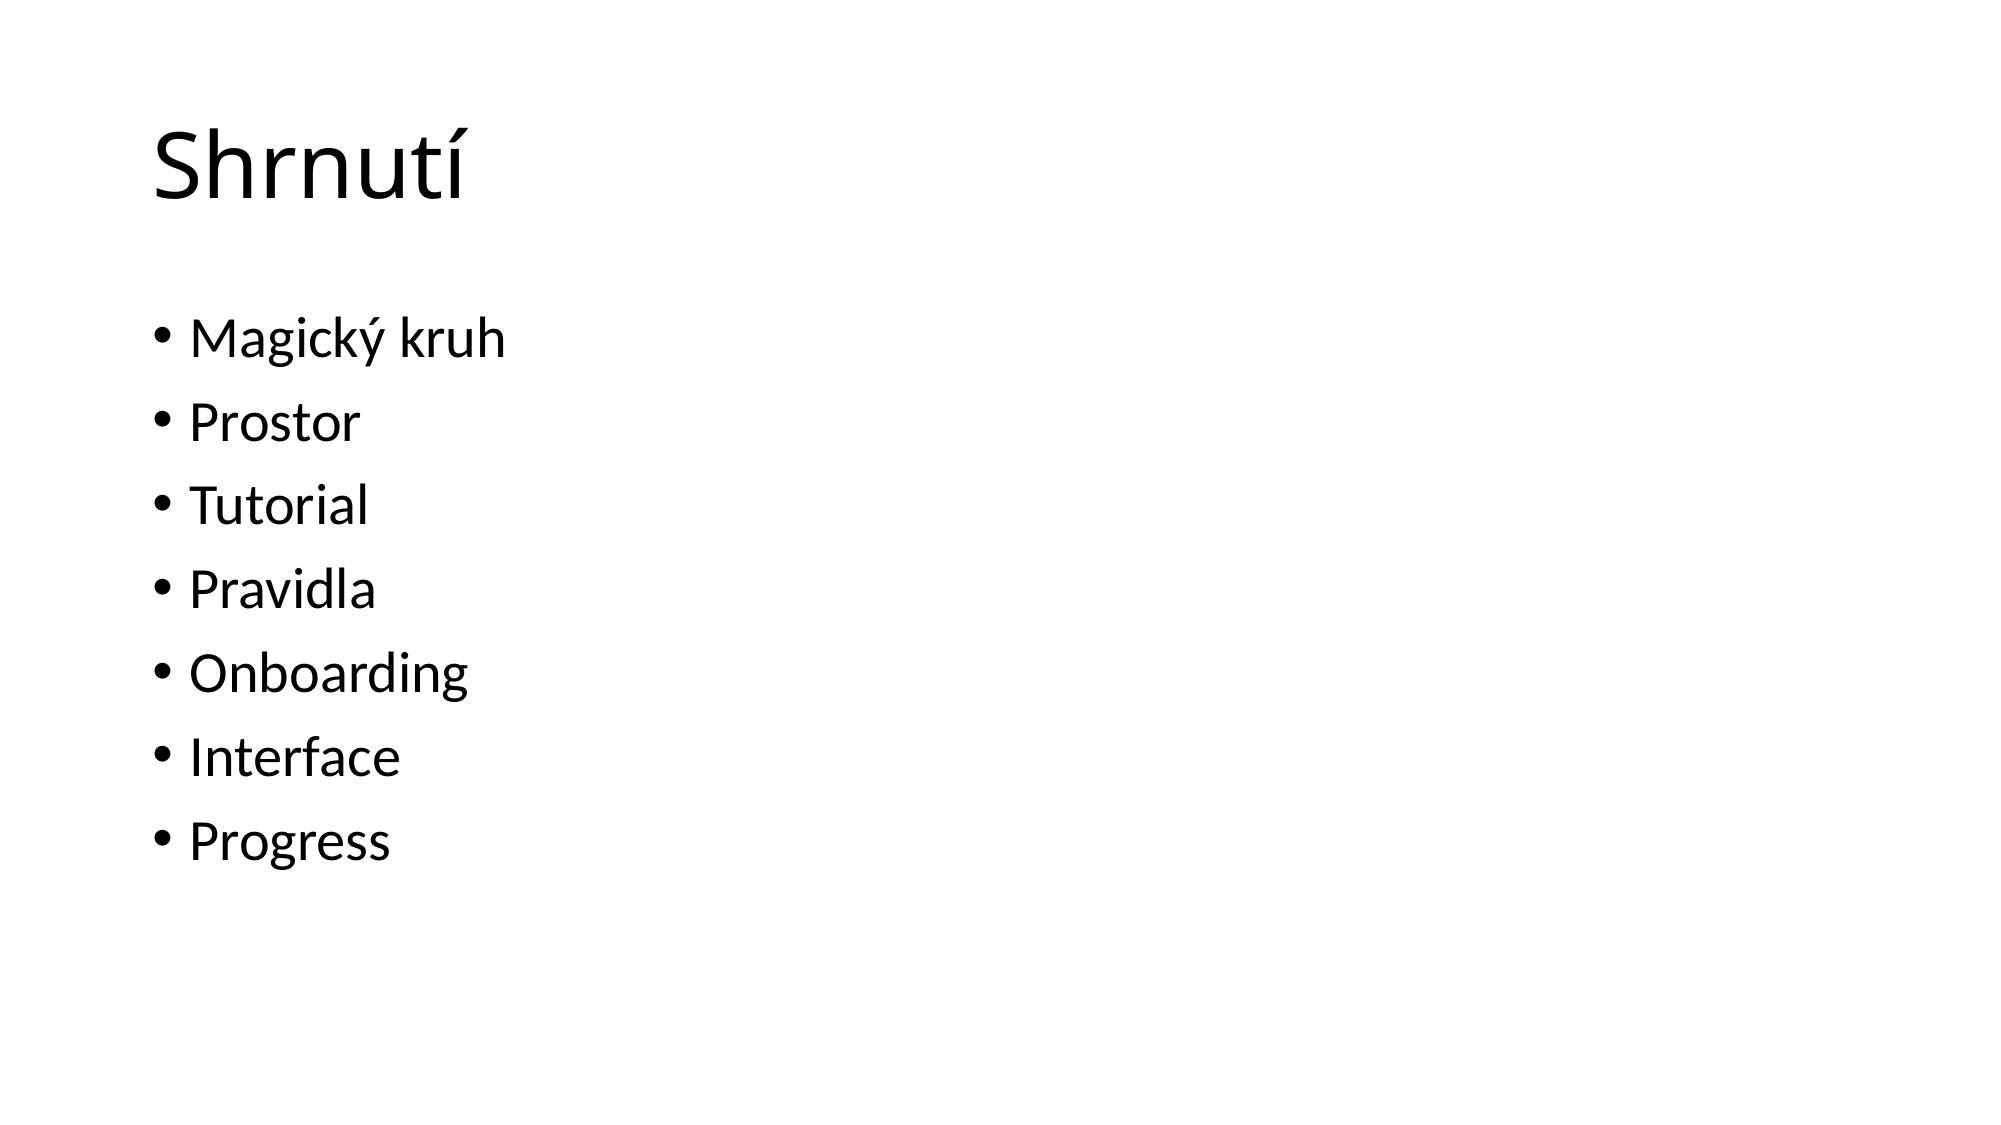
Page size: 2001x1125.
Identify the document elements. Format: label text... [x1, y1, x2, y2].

title Shrnutí [137, 59, 1863, 278]
list Magický kruh Prostor Tutorial Pravidla Onboarding Interface Progress [137, 299, 1863, 1014]
